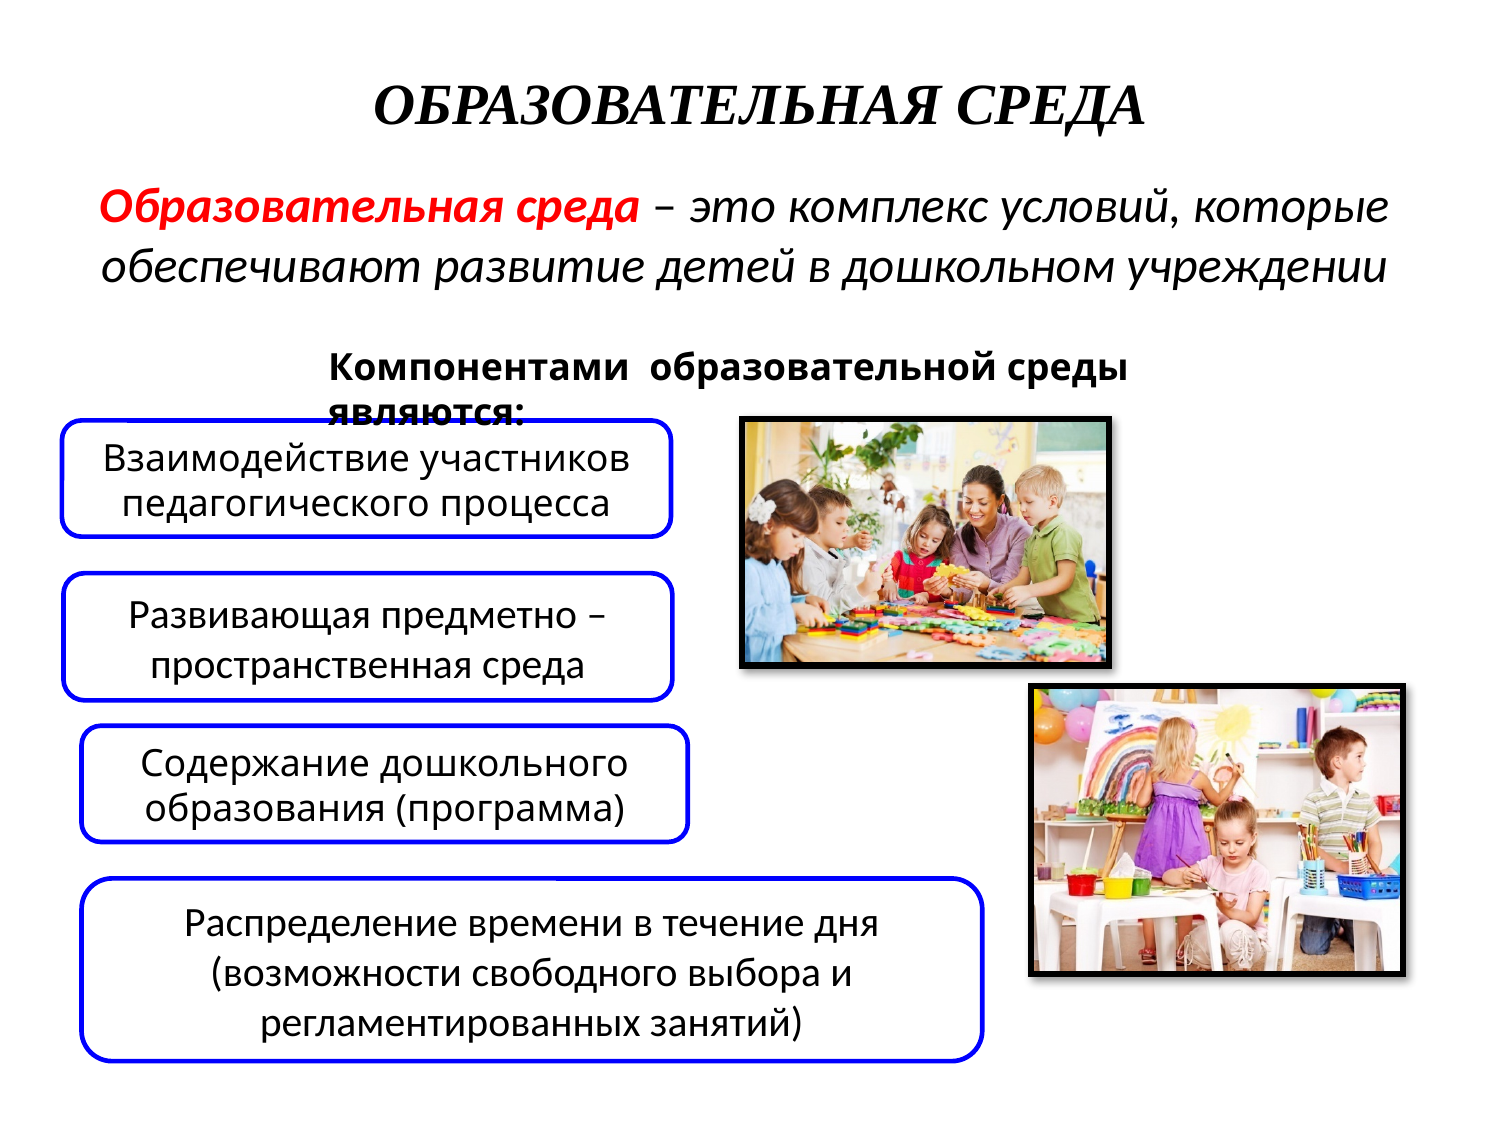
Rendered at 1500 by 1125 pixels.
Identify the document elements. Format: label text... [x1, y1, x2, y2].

text_box Содержание дошкольного образования (программа) [80, 724, 689, 843]
text_box Распределение времени в течение дня (возможности свободного выбора и регламентированных занятий) [80, 877, 984, 1063]
text_box Развивающая предметно – пространственная среда [62, 572, 674, 702]
text_box Компонентами образовательной среды являются: [313, 335, 1311, 440]
text_box Образовательная среда – это комплекс условий, которые обеспечивают развитие детей в дошкольном учреждении [58, 164, 1431, 300]
picture [1033, 689, 1400, 971]
text_box ОБРАЗОВАТЕЛЬНАЯ СРЕДА [358, 58, 1163, 144]
text_box Взаимодействие участников педагогического процесса [60, 419, 672, 538]
picture [744, 422, 1106, 663]
